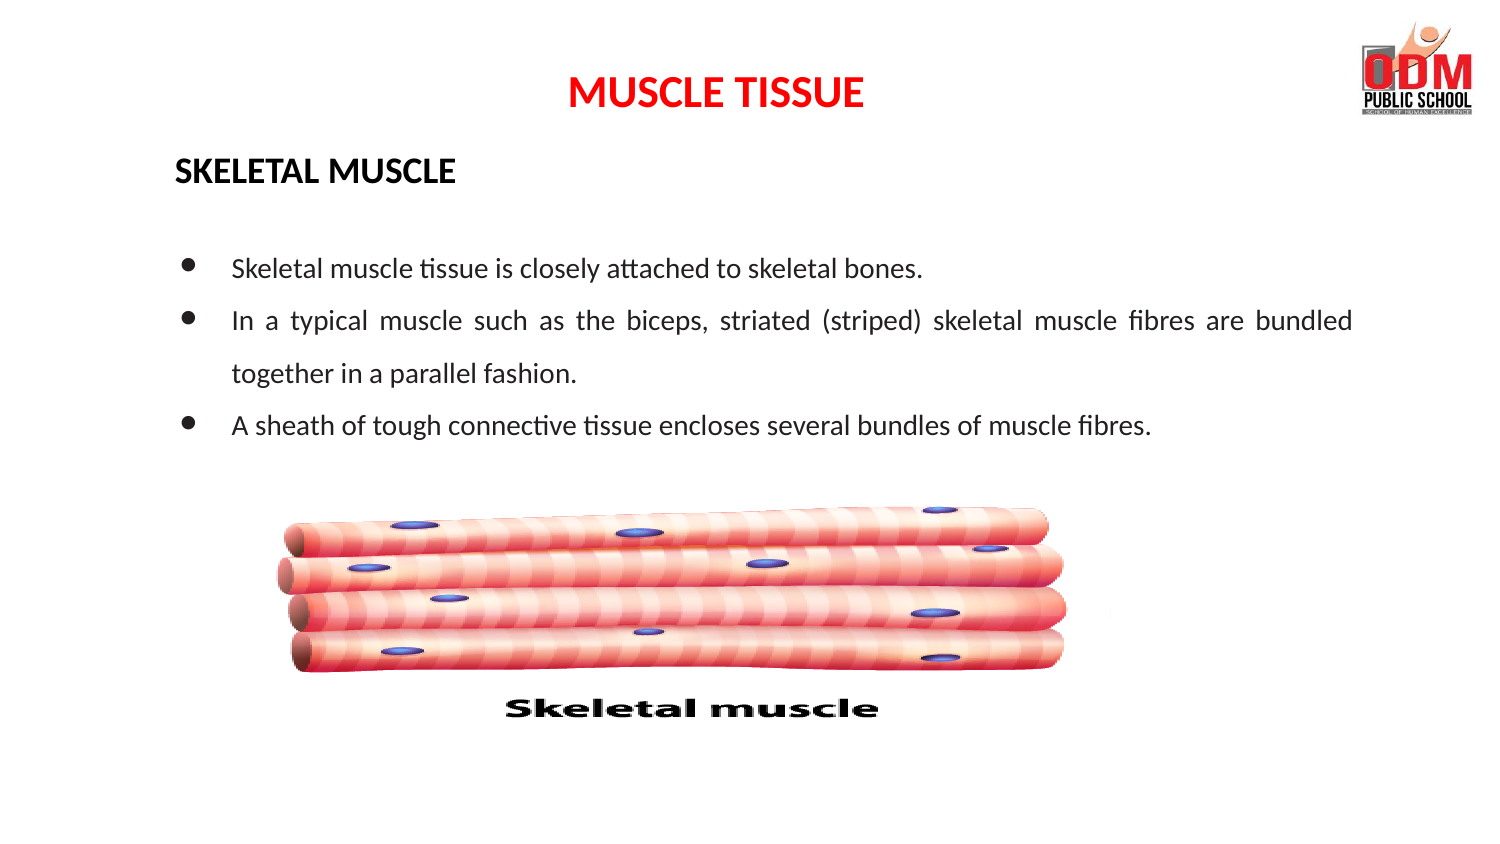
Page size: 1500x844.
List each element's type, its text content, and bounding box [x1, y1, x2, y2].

picture [1340, 9, 1493, 130]
text_box Skeletal muscle tissue is closely attached to skeletal bones. In a typical muscle such as the biceps, striated (striped) skeletal muscle fibres are bundled together in a parallel fashion. A sheath of tough connective tissue encloses several bundles of muscle fibres. [141, 224, 1369, 643]
picture [259, 475, 1111, 736]
text_box MUSCLE TISSUE [552, 46, 1046, 130]
text_box SKELETAL MUSCLE [160, 131, 668, 215]
